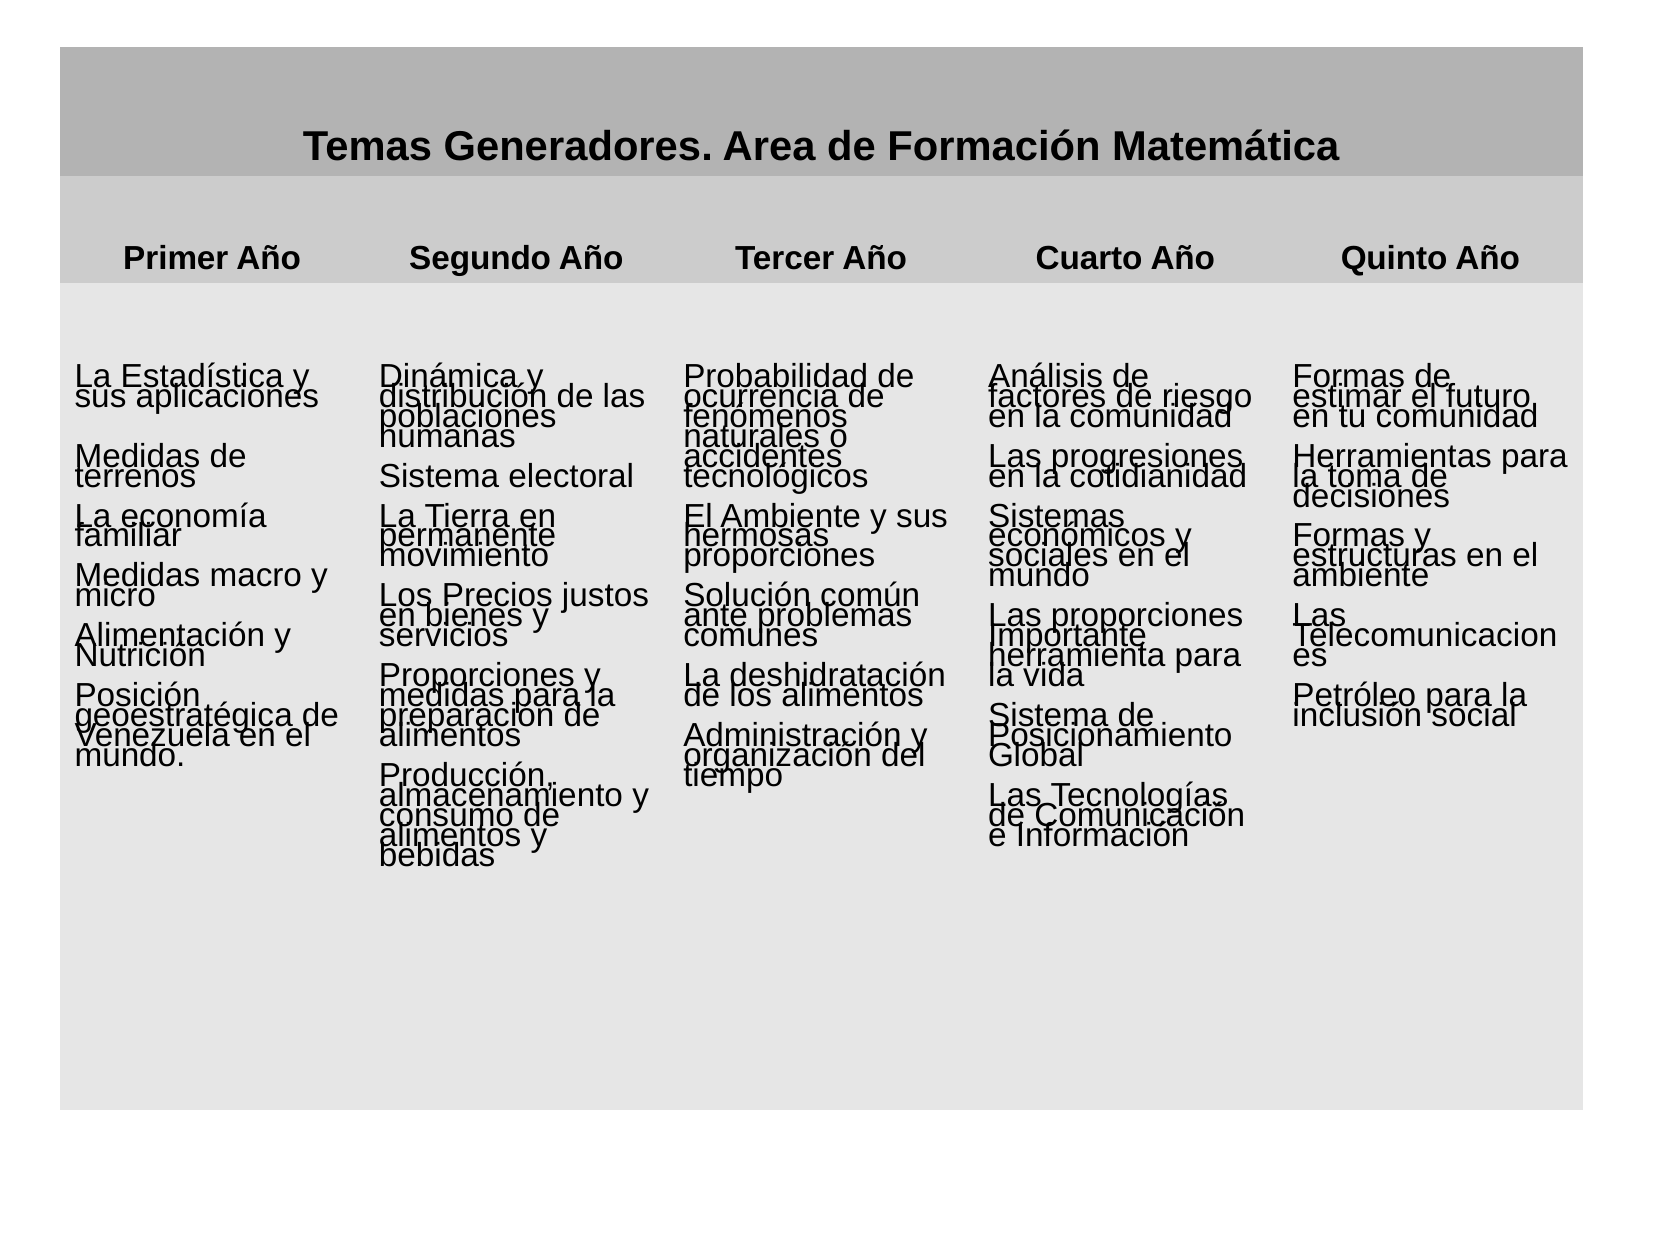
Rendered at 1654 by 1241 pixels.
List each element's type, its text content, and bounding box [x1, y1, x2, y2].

table_cell Cuarto Año [973, 176, 1278, 283]
table_cell Primer Año [60, 176, 364, 283]
table_cell Probabilidad de ocurrencia de fenómenos naturales o accidentes tecnológicos El Ambiente y sus hermosas proporciones Solución común ante problemas comunes La deshidratación de los alimentos Administración y organización del tiempo [669, 283, 973, 1110]
table_cell Análisis de factores de riesgo en la comunidad Las progresiones en la cotidianidad Sistemas económicos y sociales en el mundo Las proporciones Importante herramienta para la vida Sistema de Posicionamiento Global Las Tecnologías de Comunicación e Información [973, 283, 1278, 1110]
table_cell La Estadística y sus aplicaciones Medidas de terrenos La economía familiar Medidas macro y micro Alimentación y Nutrición Posición geoestratégica de Venezuela en el mundo. [60, 283, 364, 1110]
table_cell Dinámica y distribución de las poblaciones humanas Sistema electoral La Tierra en permanente movimiento Los Precios justos en bienes y servicios Proporciones y medidas para la preparación de alimentos Producción, almacenamiento y consumo de alimentos y bebidas [364, 283, 669, 1110]
table_cell Tercer Año [669, 176, 973, 283]
table_cell Quinto Año [1278, 176, 1583, 283]
table_cell Segundo Año [364, 176, 669, 283]
table_header Temas Generadores. Area de Formación Matemática [60, 47, 1583, 176]
table_cell Formas de estimar el futuro en tu comunidad Herramientas para la toma de decisiones Formas y estructuras en el ambiente Las Telecomunicaciones Petróleo para la inclusión social [1278, 283, 1583, 1110]
